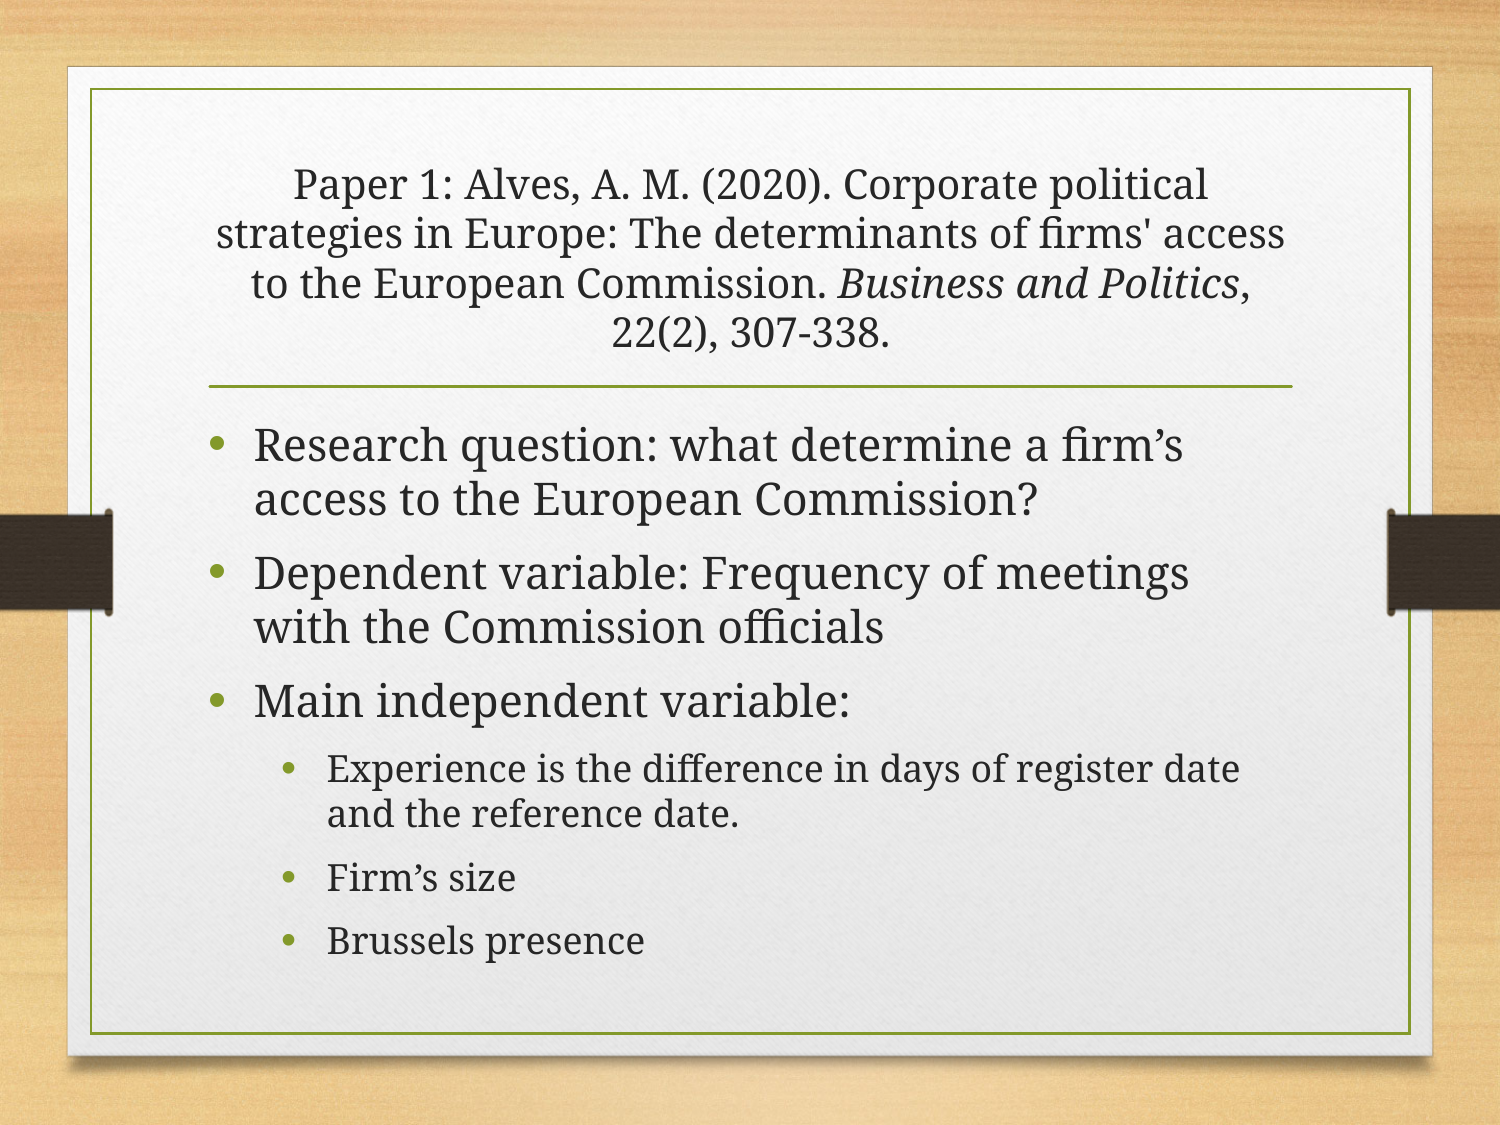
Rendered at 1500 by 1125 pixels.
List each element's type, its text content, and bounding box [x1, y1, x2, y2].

title Paper 1: Alves, A. M. (2020). Corporate political strategies in Europe: The determinants of firms' access to the European Commission. Business and Politics, 22(2), 307-338. [193, 150, 1309, 365]
list Research question: what determine a firm’s access to the European Commission? Dependent variable: Frequency of meetings with the Commission officials Main independent variable: Experience is the difference in days of register date and the reference date. Firm’s size Brussels presence [193, 408, 1309, 974]
picture [0, 0, 1500, 1125]
